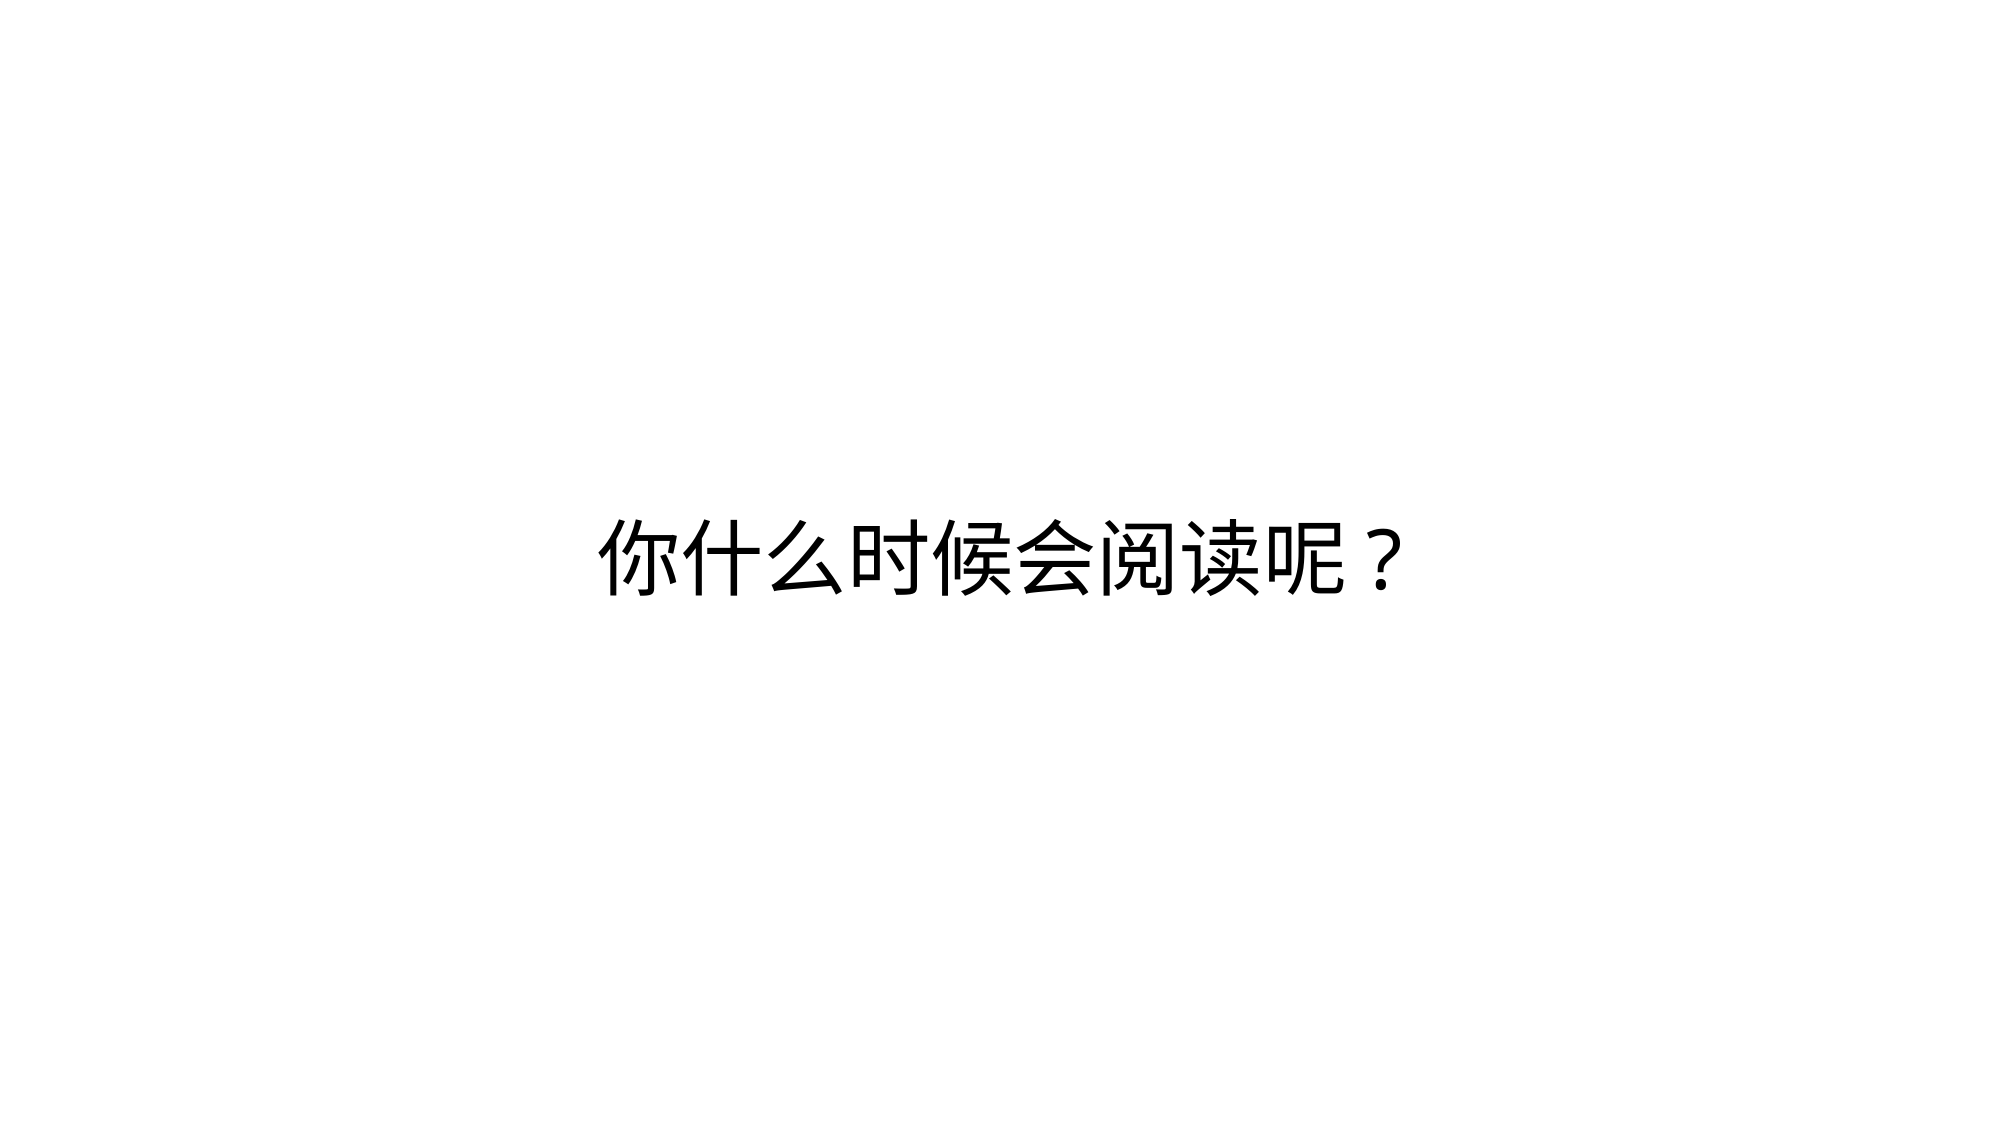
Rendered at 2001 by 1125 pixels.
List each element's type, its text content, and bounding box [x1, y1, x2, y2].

text_box 你什么时候会阅读呢? [36, 453, 1963, 672]
